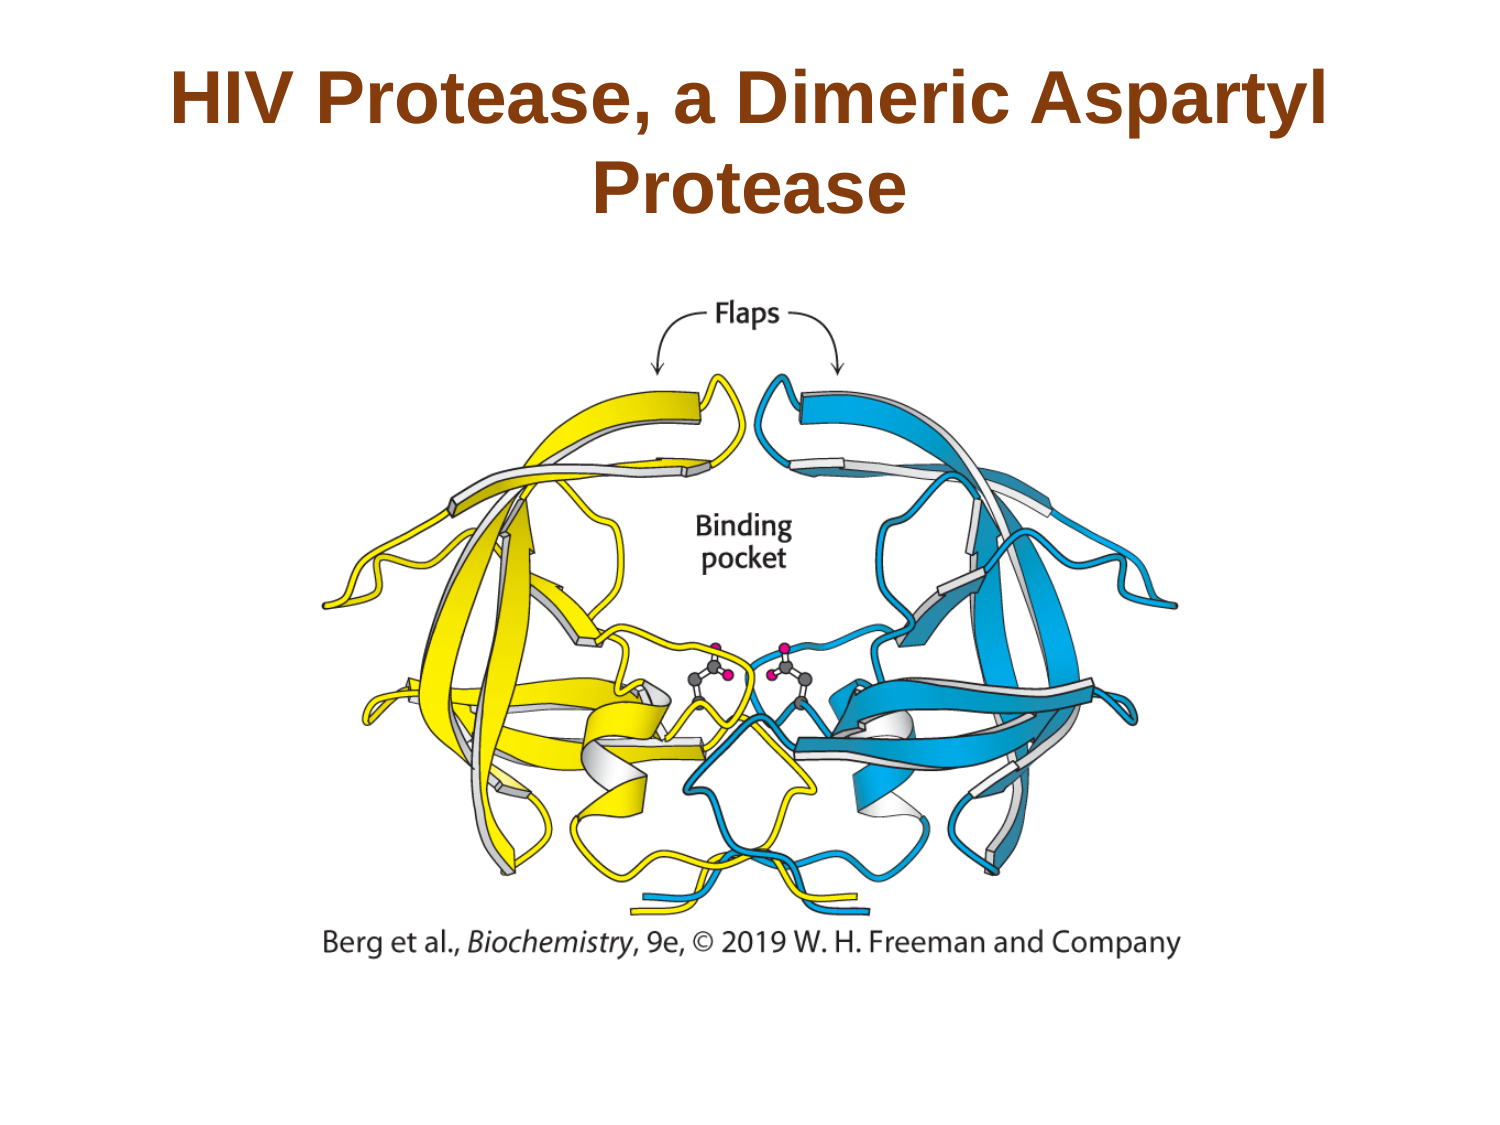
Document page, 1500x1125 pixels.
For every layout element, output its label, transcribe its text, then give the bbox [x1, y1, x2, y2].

picture [144, 296, 1356, 963]
title HIV Protease, a Dimeric Aspartyl Protease [75, 45, 1425, 233]
